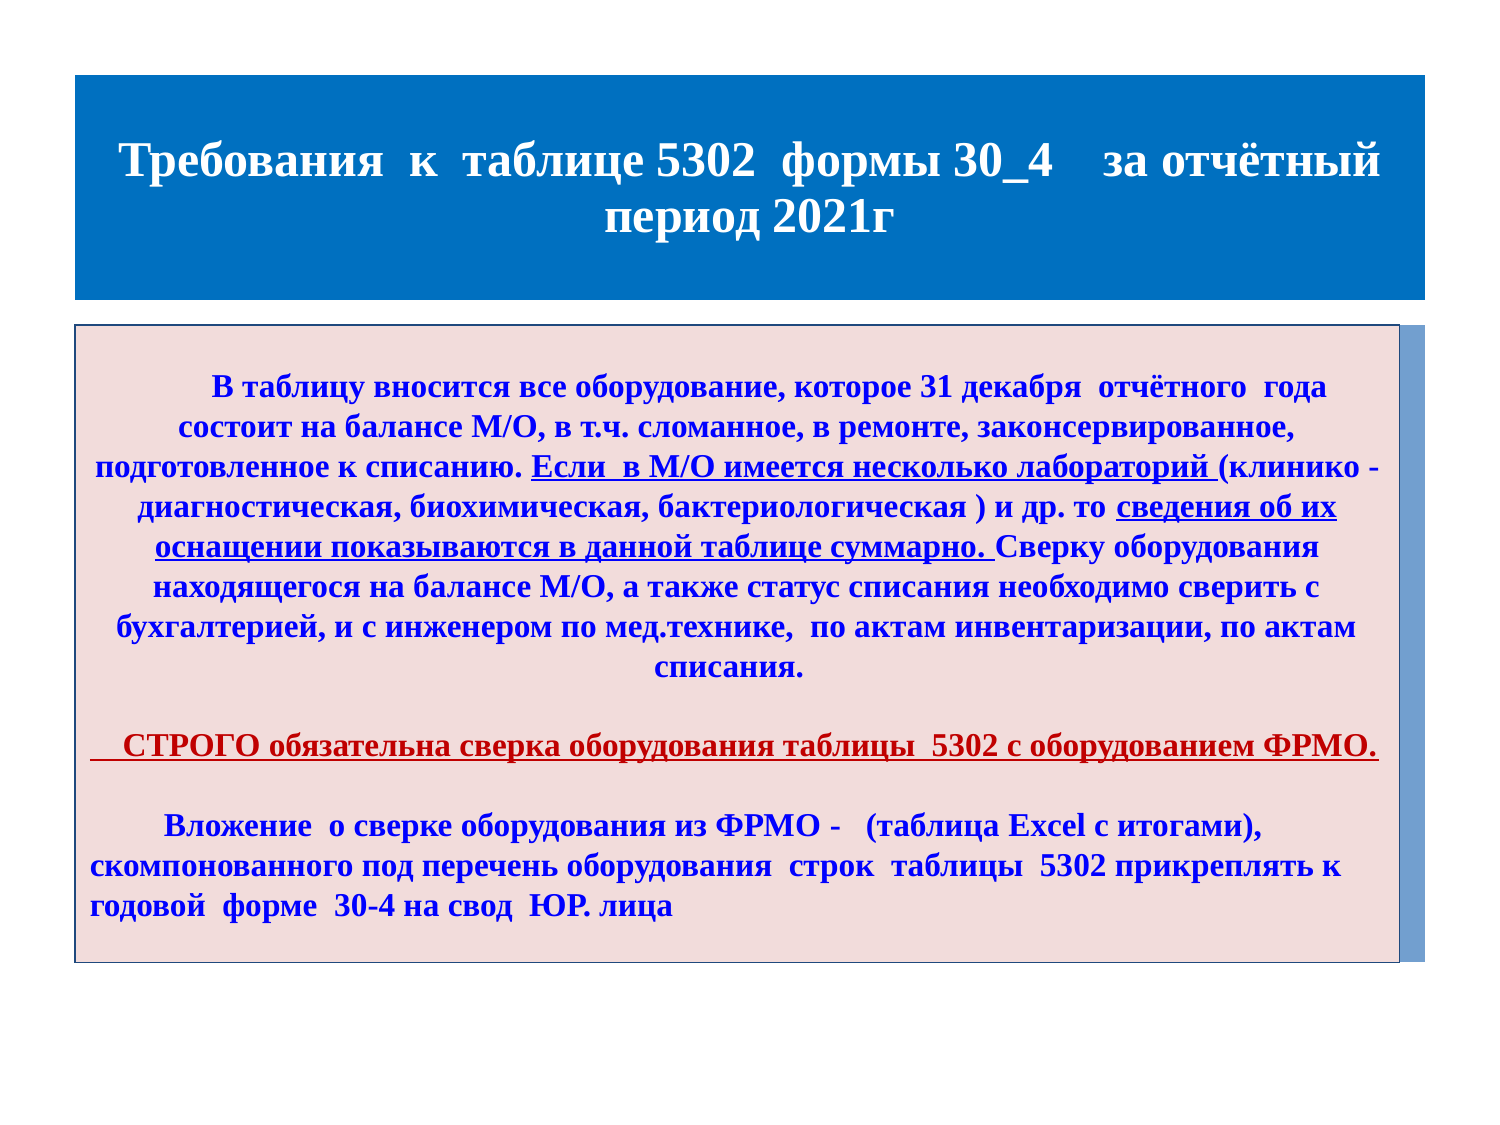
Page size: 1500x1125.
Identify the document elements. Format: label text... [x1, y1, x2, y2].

text_box В таблицу вносится все оборудование, которое 31 декабря отчётного года состоит на балансе М/О, в т.ч. сломанное, в ремонте, законсервированное, подготовленное к списанию. Если в М/О имеется несколько лабораторий (клинико -диагностическая, биохимическая, бактериологическая ) и др. то сведения об их оснащении показываются в данной таблице суммарно. Сверку оборудования находящегося на балансе М/О, а также статус списания необходимо сверить с бухгалтерией, и с инженером по мед.технике, по актам инвентаризации, по актам списания. СТРОГО обязательна сверка оборудования таблицы 5302 с оборудованием ФРМО. Вложение о сверке оборудования из ФРМО - (таблица Excel с итогами), скомпонованного под перечень оборудования строк таблицы 5302 прикреплять к годовой форме 30-4 на свод ЮР. лица [75, 324, 1400, 963]
title Требования к таблице 5302 формы 30_4 за отчётный период 2021г [73, 73, 1427, 302]
